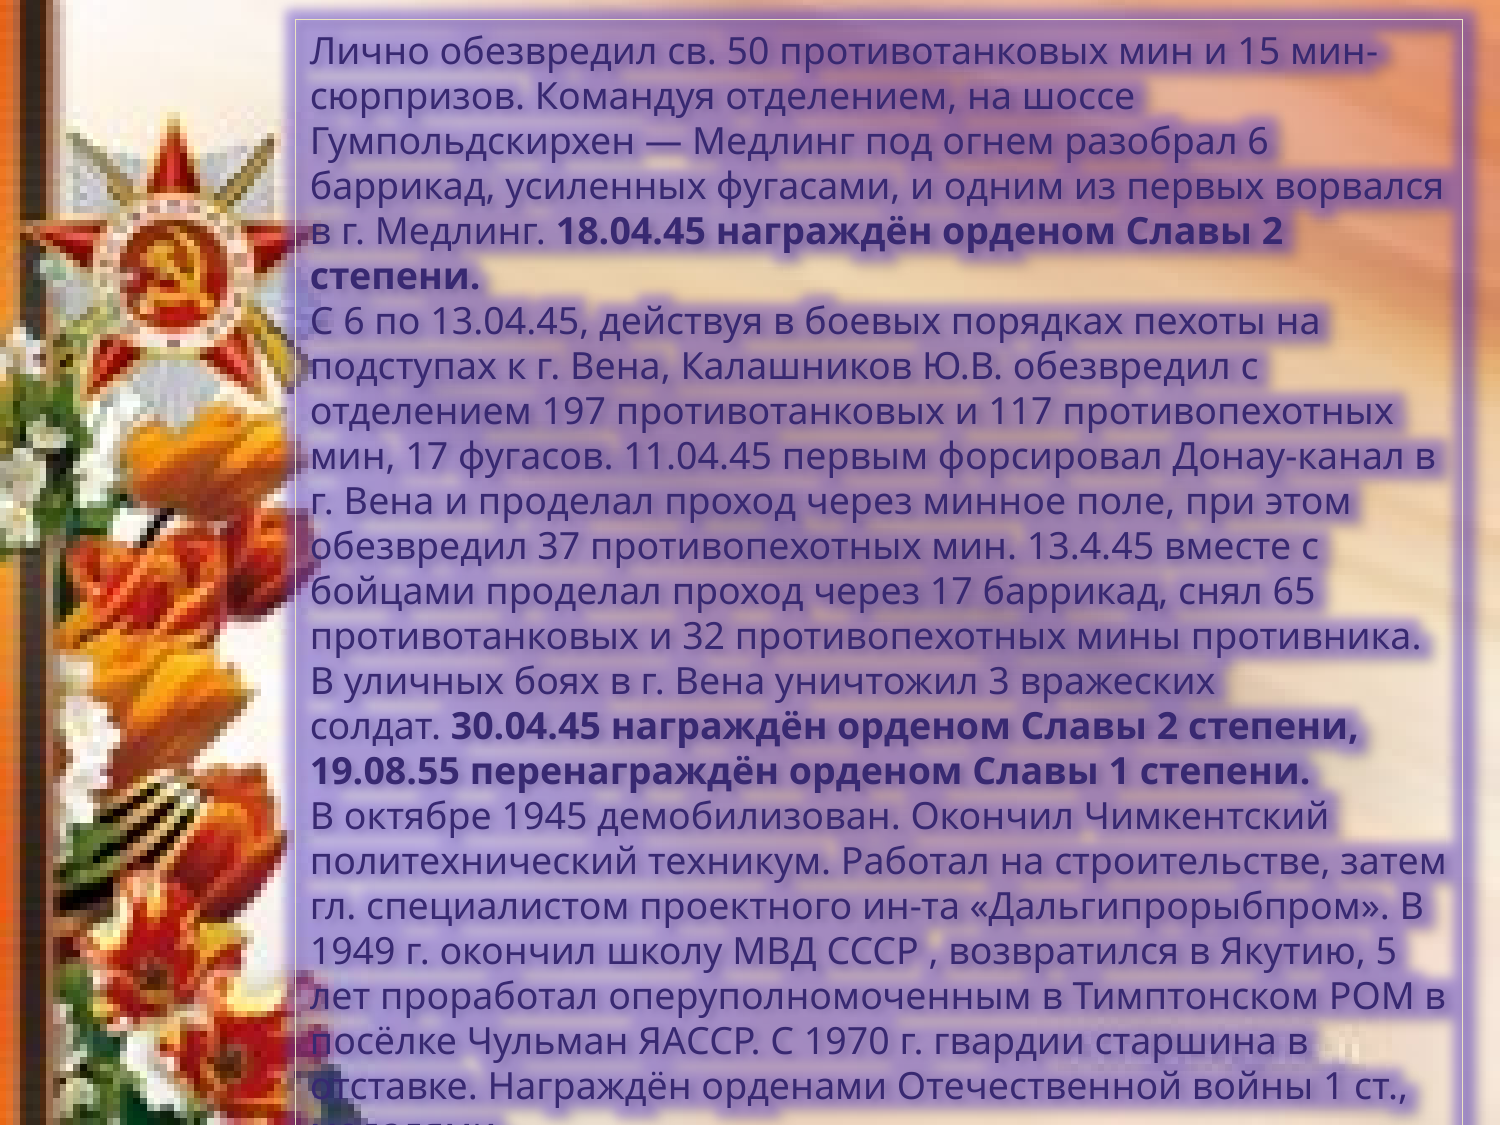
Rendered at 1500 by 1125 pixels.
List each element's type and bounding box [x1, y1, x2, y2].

list [0, 0, 1500, 1125]
